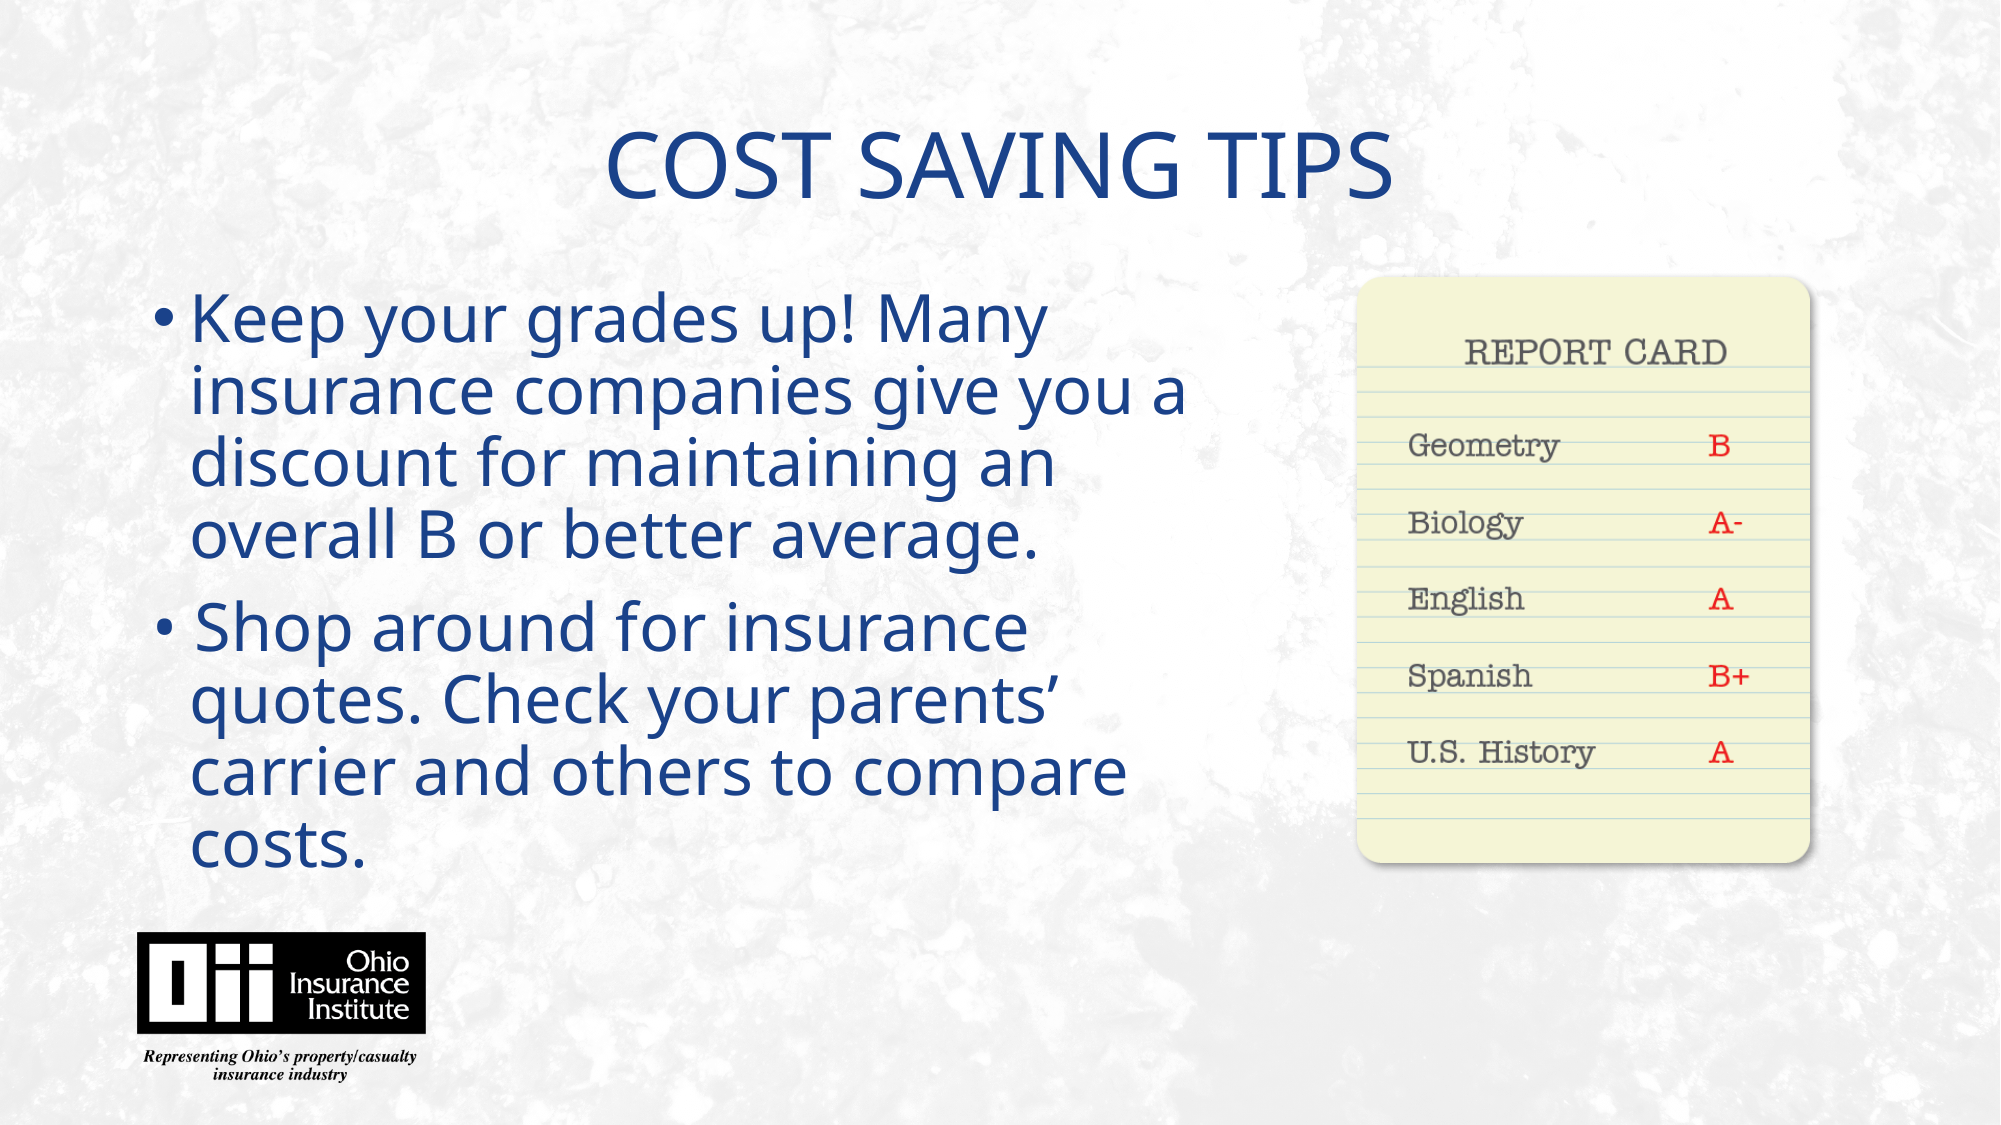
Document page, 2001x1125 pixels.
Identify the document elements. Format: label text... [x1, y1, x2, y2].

list Keep your grades up! Many insurance companies give you a discount for maintaining an overall B or better average. • Shop around for insurance quotes. Check your parents’ carrier and others to compare costs. [137, 277, 1264, 992]
picture [1357, 277, 1810, 863]
picture [137, 932, 426, 1083]
title COST SAVING TIPS [137, 59, 1863, 278]
